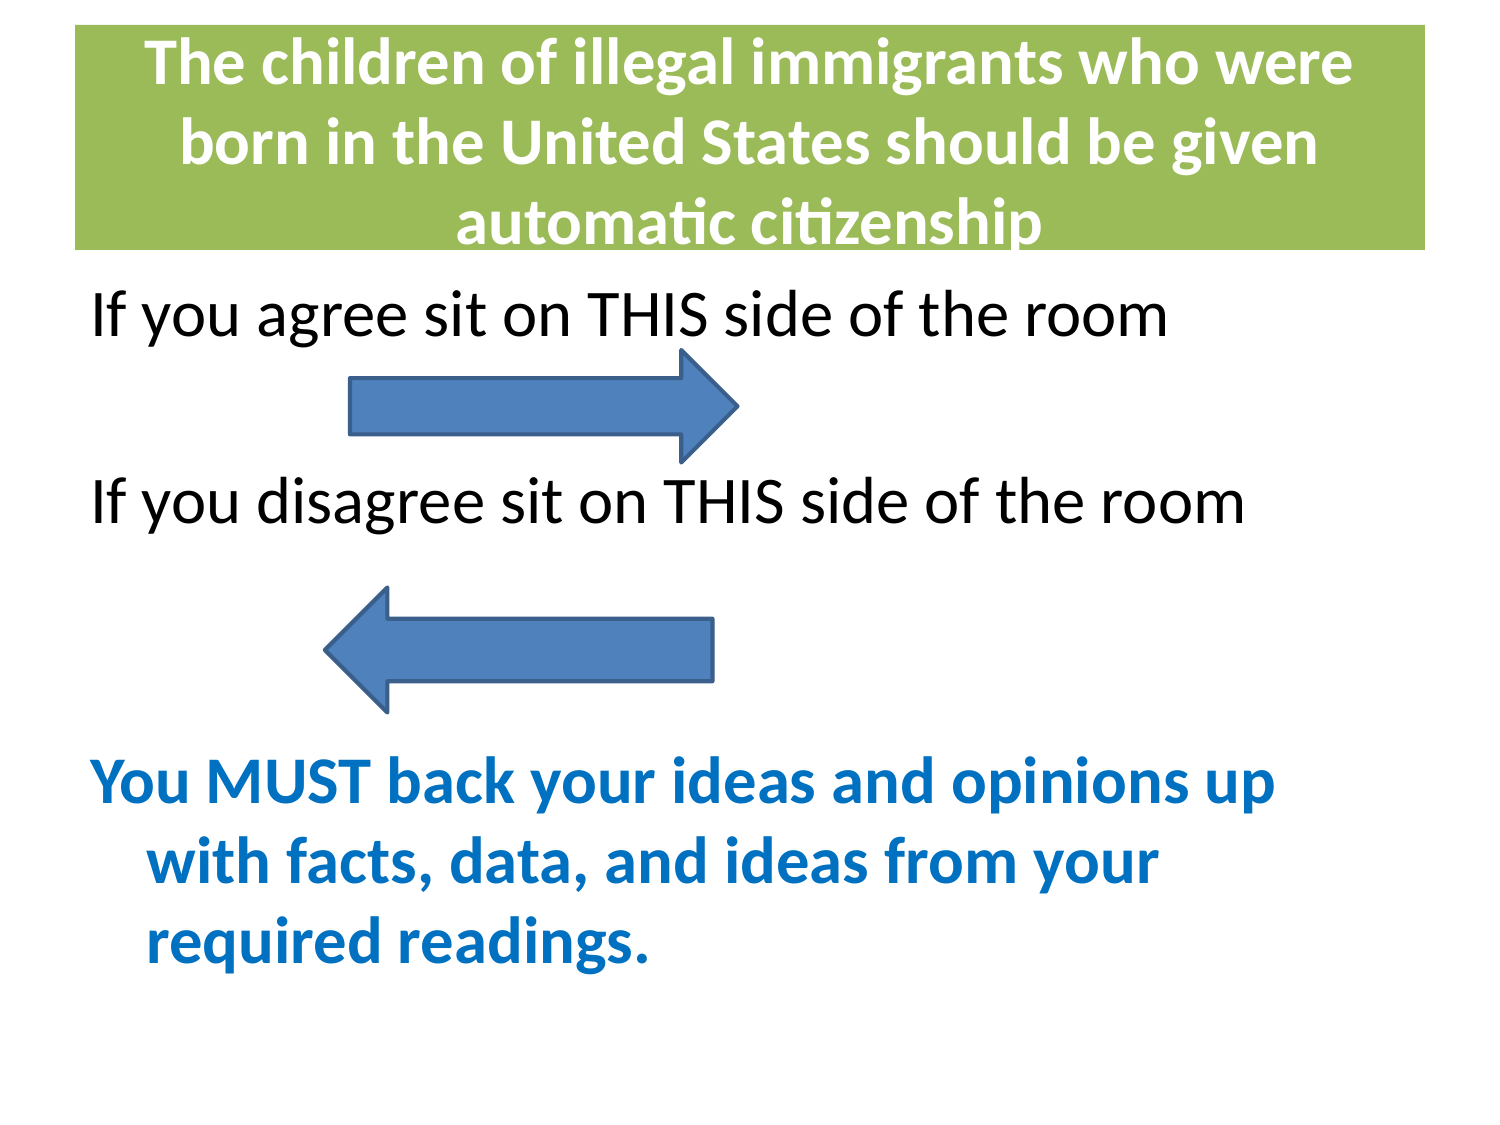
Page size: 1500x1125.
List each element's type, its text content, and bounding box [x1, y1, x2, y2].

title The children of illegal immigrants who were born in the United States should be given automatic citizenship [75, 24, 1425, 250]
text_box [347, 348, 740, 465]
list If you agree sit on THIS side of the room If you disagree sit on THIS side of the room You MUST back your ideas and opinions up with facts, data, and ideas from your required readings. [75, 262, 1425, 1005]
text_box [322, 585, 715, 715]
